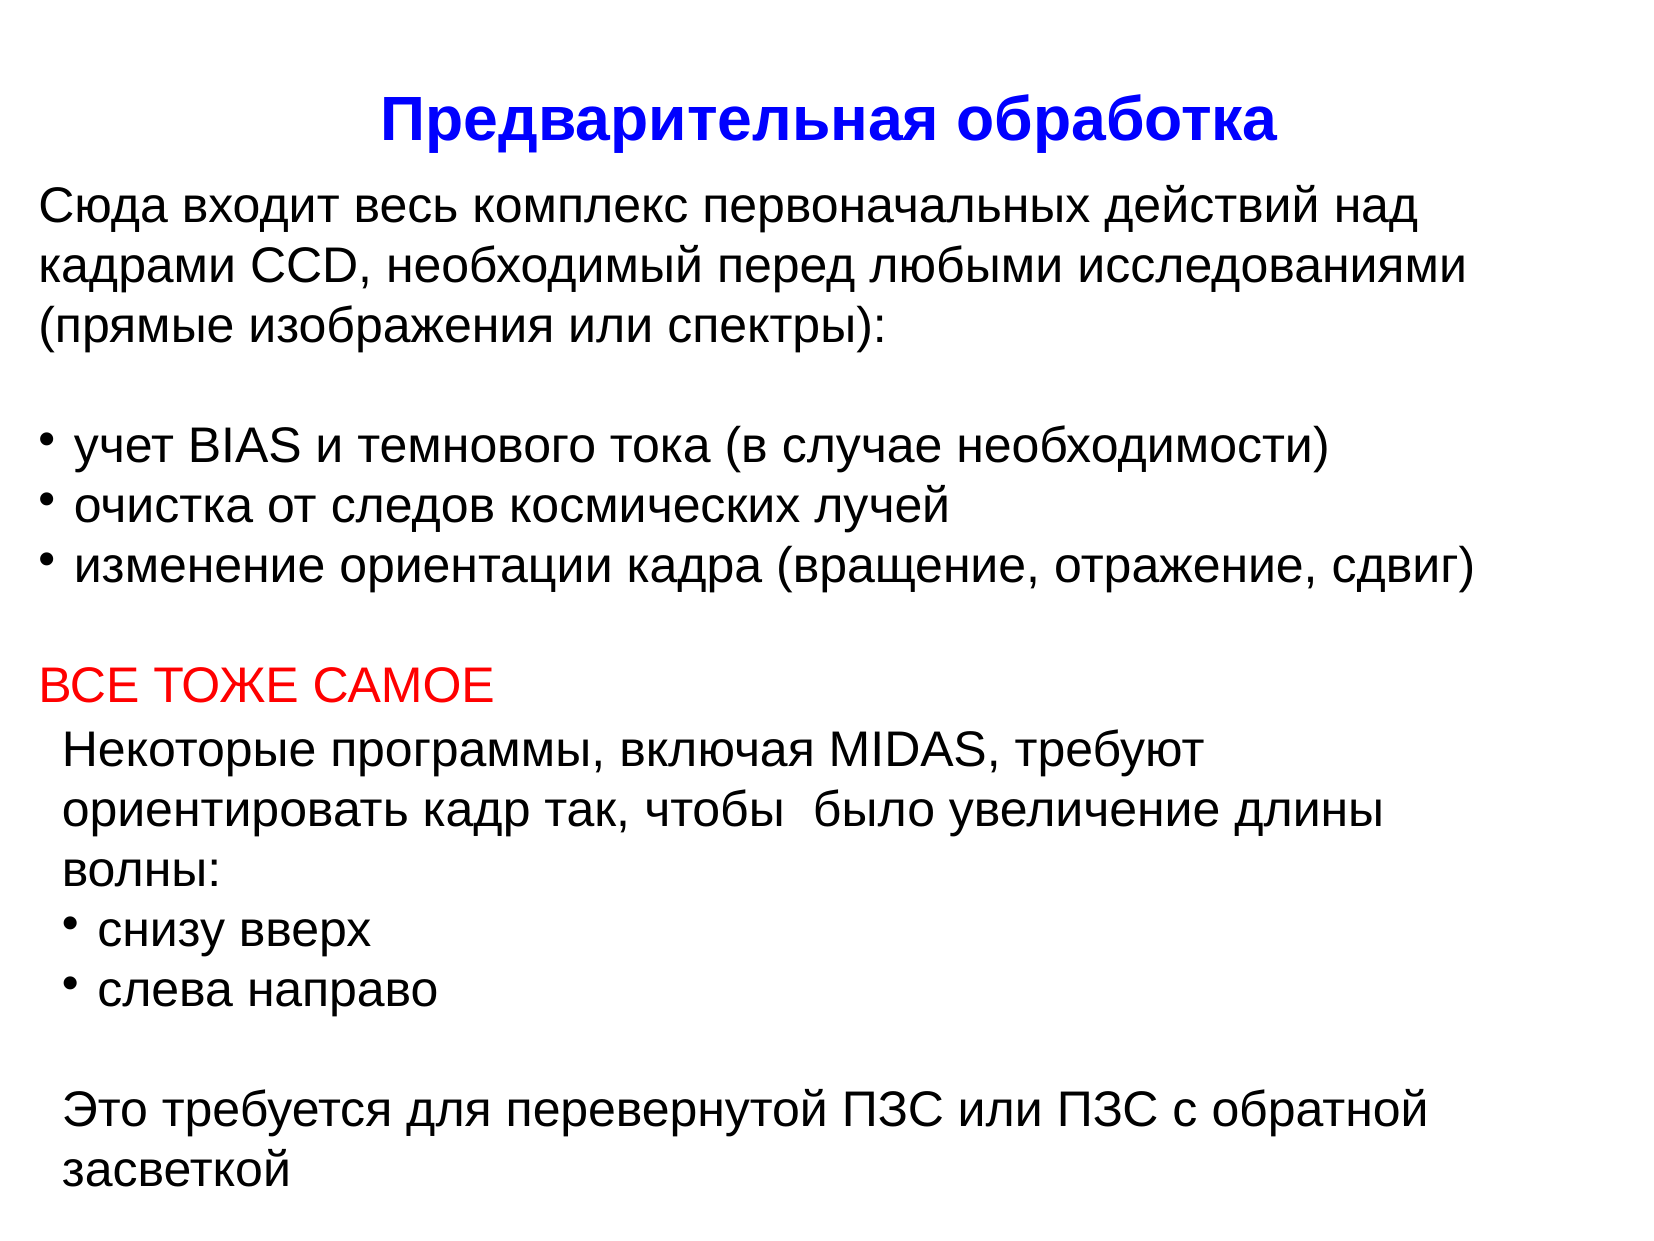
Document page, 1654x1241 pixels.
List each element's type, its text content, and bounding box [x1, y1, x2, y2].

text_box Некоторые программы, включая MIDAS, требуют ориентировать кадр так, чтобы было увеличение длины волны: снизу вверх слева направо Это требуется для перевернутой ПЗС или ПЗС с обратной засветкой [47, 708, 1489, 1170]
text_box Сюда входит весь комплекс первоначальных действий над кадрами CCD, необходимый перед любыми исследованиями (прямые изображения или спектры): учет BIAS и темнового тока (в случае необходимости) очистка от следов космических лучей изменение ориентации кадра (вращение, отражение, сдвиг) ВСЕ ТОЖЕ САМОЕ [23, 165, 1583, 682]
text_box Предварительная обработка [366, 70, 1311, 156]
